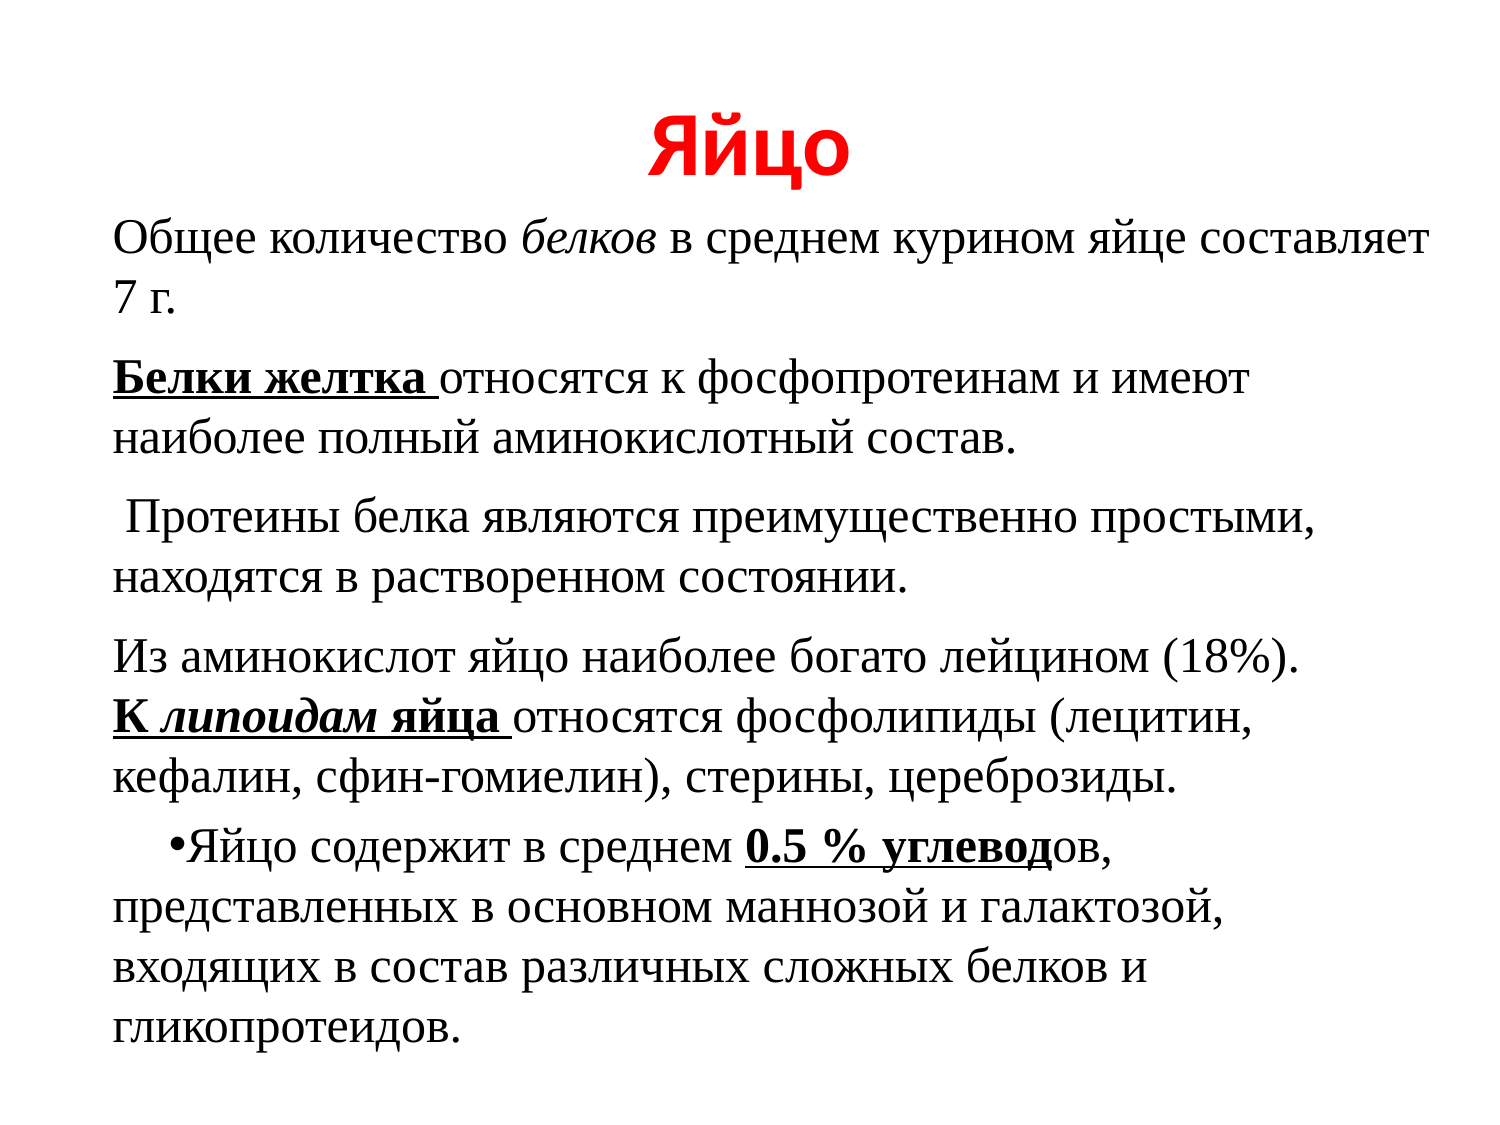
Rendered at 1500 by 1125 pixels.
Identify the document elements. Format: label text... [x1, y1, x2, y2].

list Общее количество белков в среднем курином яйце составляет 7 г. Белки желтка относятся к фосфопротеинам и имеют наиболее полный аминокислотный состав. Протеины белка являются преимущественно простыми, находятся в растворенном состоянии. Из аминокислот яйцо наиболее богато лейцином (18%). К липоидам яйца относятся фосфолипиды (лецитин, кефалин, сфин-гомиелин), стерины, цереброзиды. Яйцо содержит в среднем 0.5 % углеводов, представленных в основ­ном маннозой и галактозой, входящих в состав различных сложных бел­ков и гликопротеидов. [41, 196, 1459, 1006]
title Яйцо [74, 44, 1426, 196]
